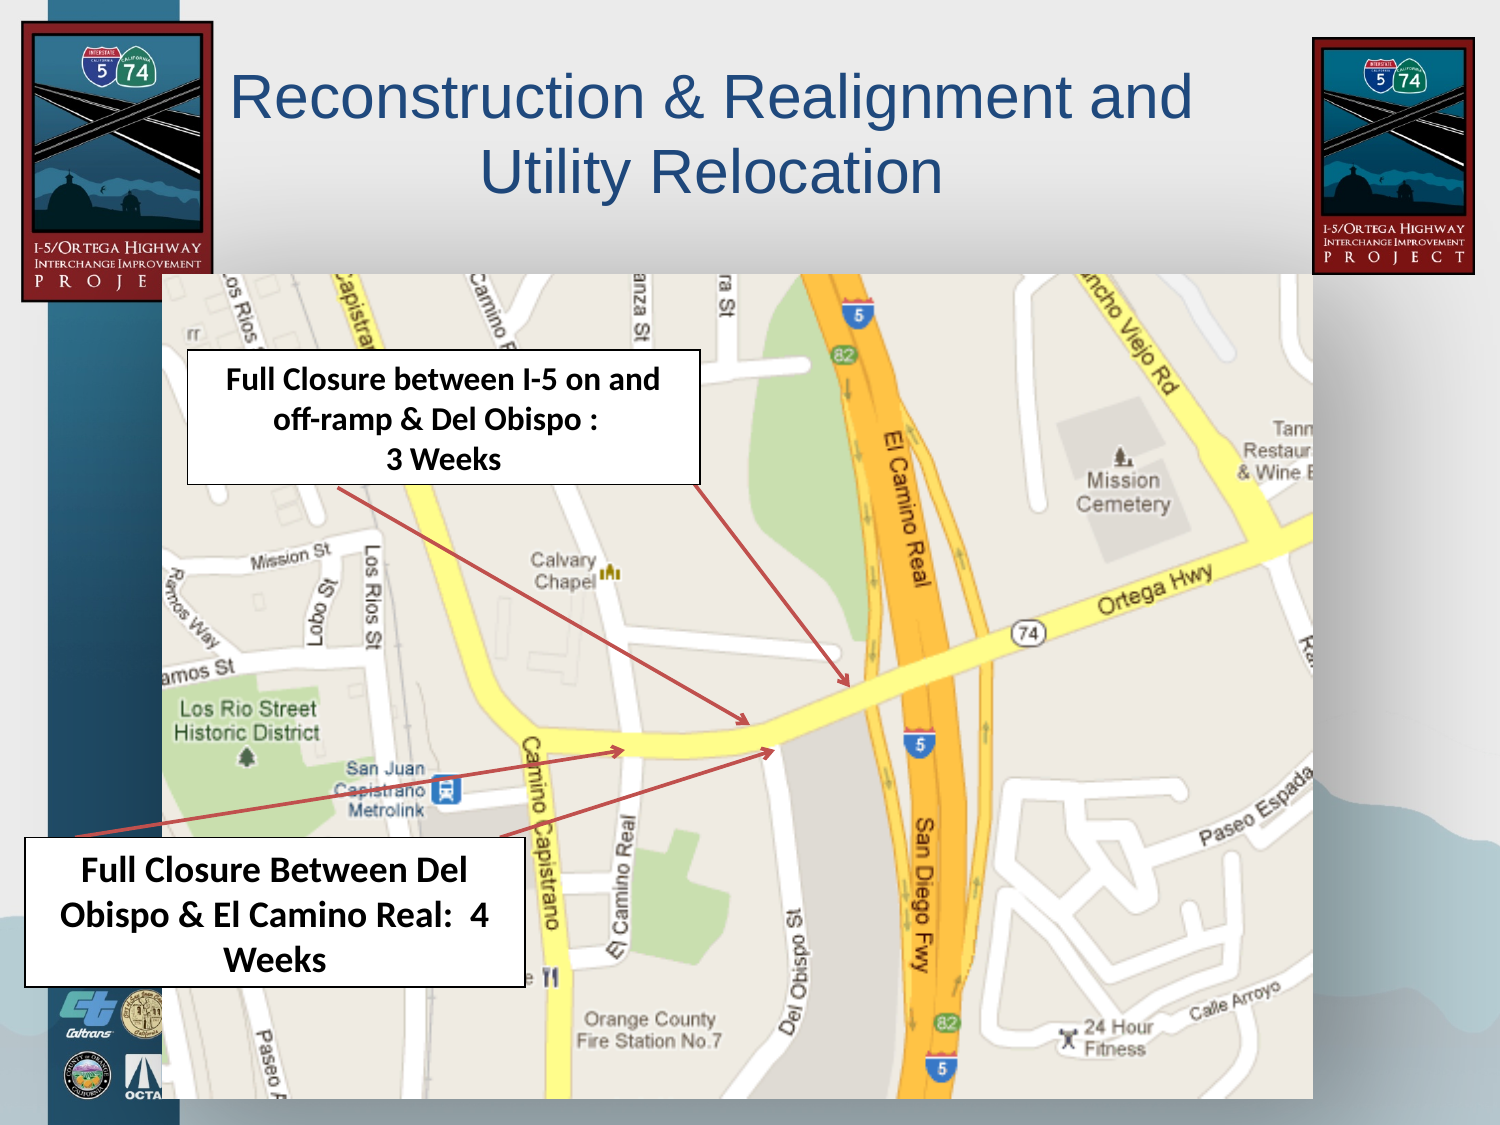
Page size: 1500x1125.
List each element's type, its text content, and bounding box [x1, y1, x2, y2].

title Reconstruction & Realignment and Utility Relocation [150, 37, 1275, 221]
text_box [74, 749, 626, 838]
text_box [626, 749, 776, 838]
picture [0, 0, 1500, 1125]
text_box Full Closure Between Del Obispo & El Camino Real: 4 Weeks [24, 837, 157, 988]
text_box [337, 487, 751, 726]
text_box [687, 474, 851, 688]
